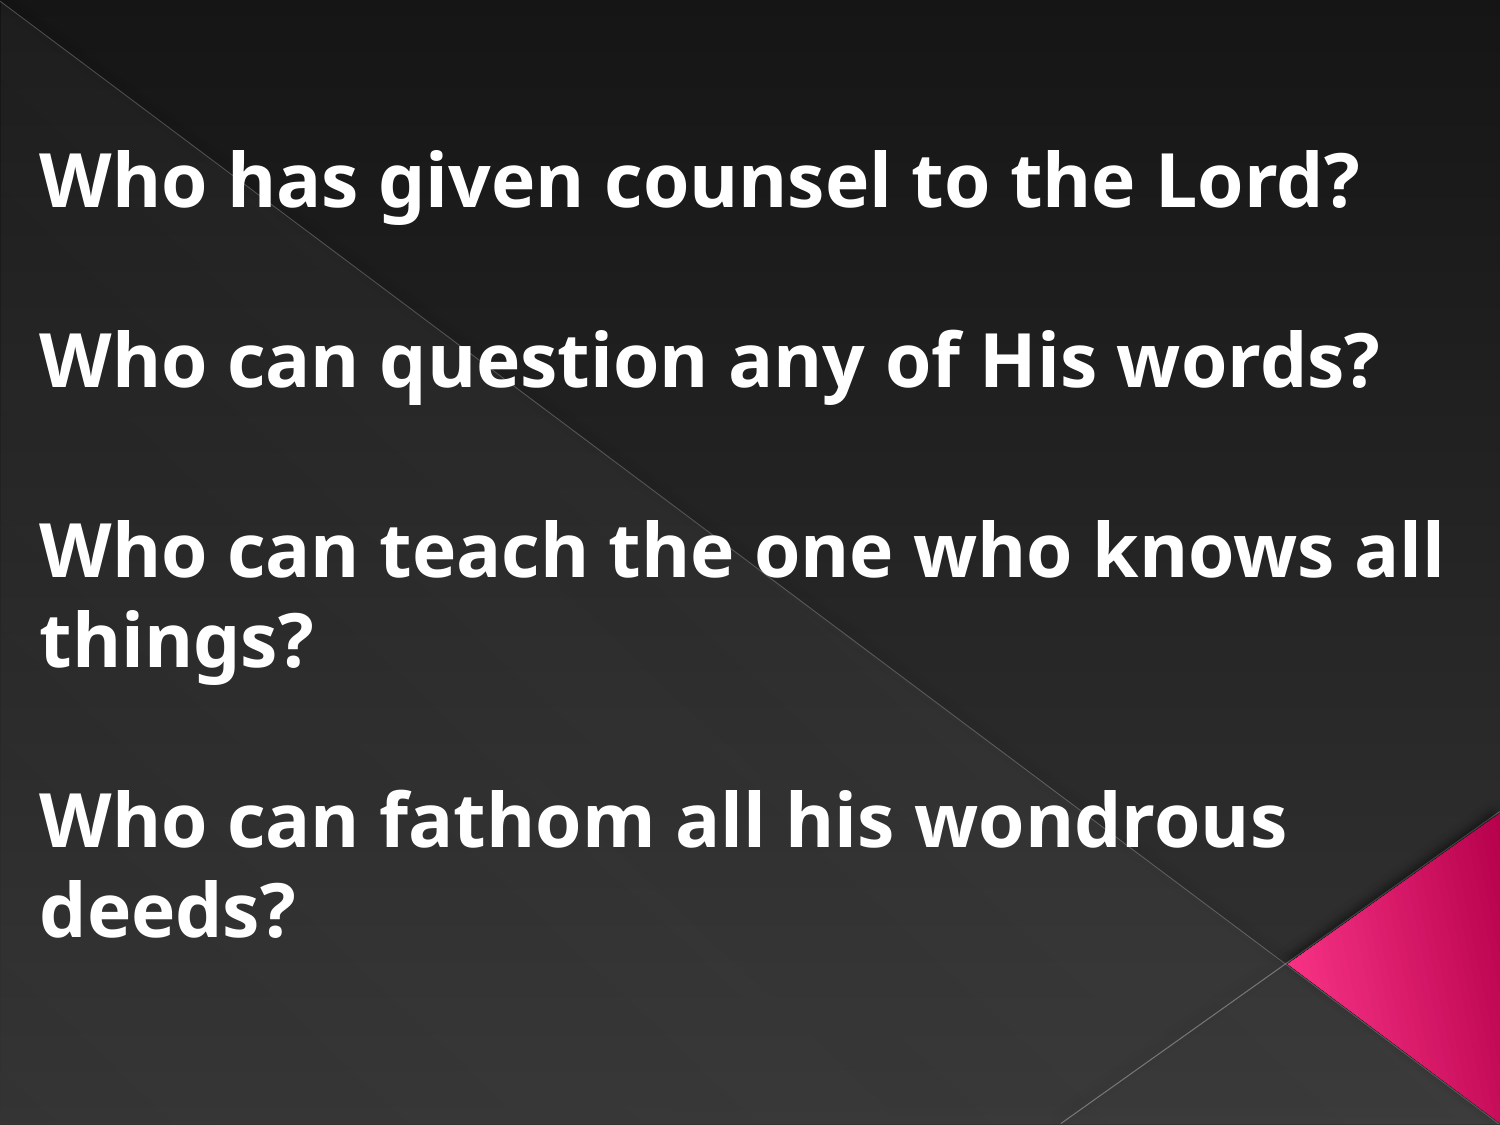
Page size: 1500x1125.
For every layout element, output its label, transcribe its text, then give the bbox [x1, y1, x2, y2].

title [37, 24, 1475, 1100]
text_box Who has given counsel to the Lord? Who can question any of His words? Who can teach the one who knows all things? Who can fathom all his wondrous deeds? [24, 125, 1463, 960]
